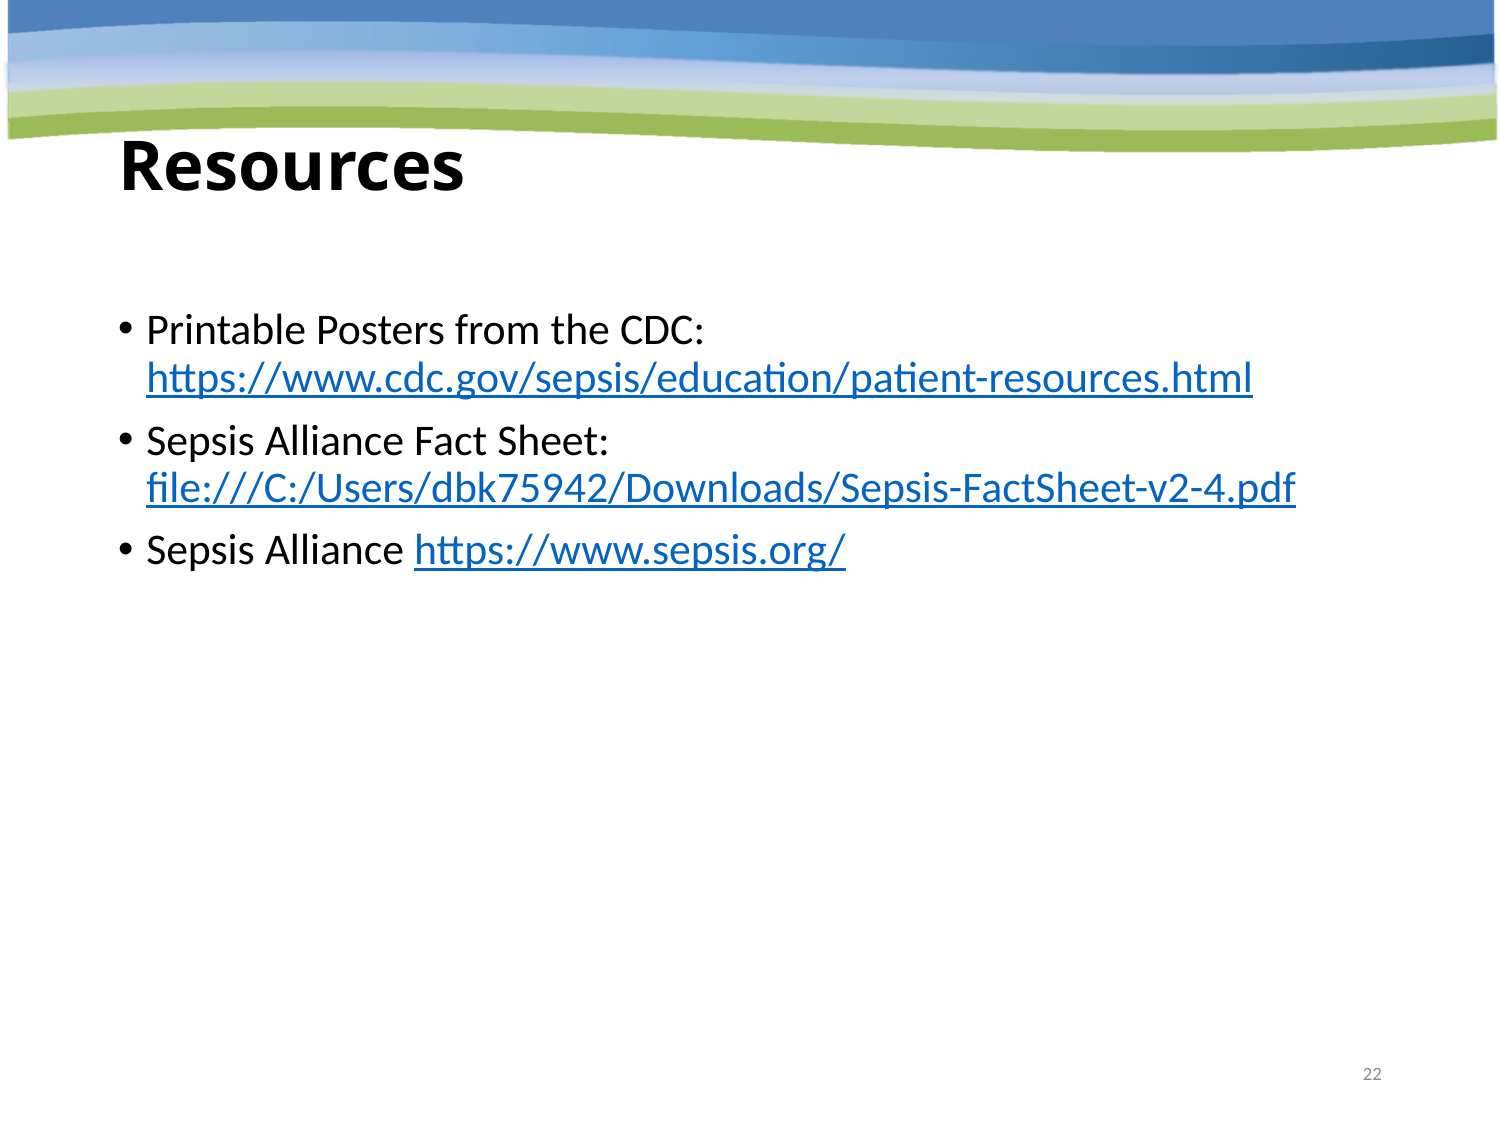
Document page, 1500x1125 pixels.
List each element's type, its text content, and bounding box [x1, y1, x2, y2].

list Printable Posters from the CDC: https://www.cdc.gov/sepsis/education/patient-resources.html Sepsis Alliance Fact Sheet: file:///C:/Users/dbk75942/Downloads/Sepsis-FactSheet-v2-4.pdf Sepsis Alliance https://www.sepsis.org/ [103, 299, 1397, 1014]
title Resources [103, 59, 1397, 278]
slide_number 22 [1059, 1042, 1397, 1103]
picture [0, 0, 1500, 1125]
